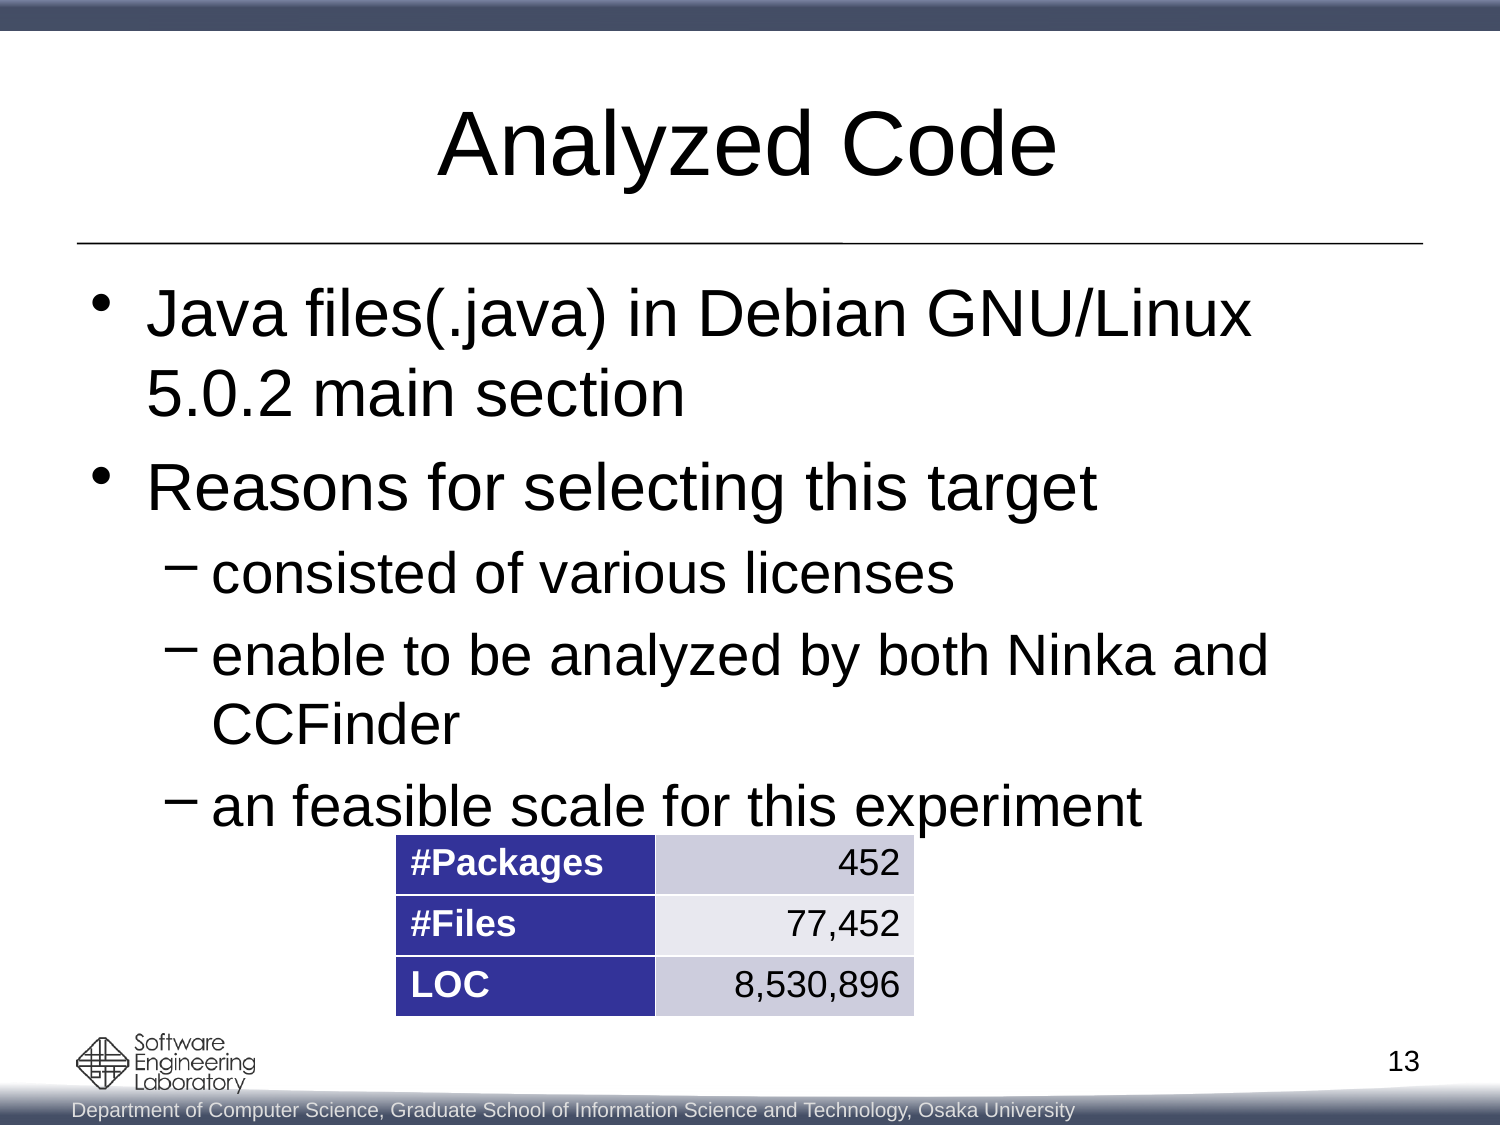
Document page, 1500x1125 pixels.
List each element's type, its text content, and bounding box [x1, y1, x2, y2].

table_header #Packages [396, 835, 655, 894]
table_header 452 [656, 835, 914, 894]
title Analyzed Code [74, 44, 1424, 233]
table_cell 8,530,896 [656, 957, 914, 1016]
slide_number 13 [1246, 1034, 1436, 1083]
table_cell 77,452 [656, 896, 914, 955]
list Java files(.java) in Debian GNU/Linux 5.0.2 main section Reasons for selecting this target consisted of various licenses enable to be analyzed by both Ninka and CCFinder an feasible scale for this experiment [74, 262, 1426, 847]
picture [0, 0, 1500, 31]
table_cell #Files [396, 896, 655, 955]
table_cell LOC [396, 957, 655, 1016]
picture [0, 1033, 1500, 1125]
